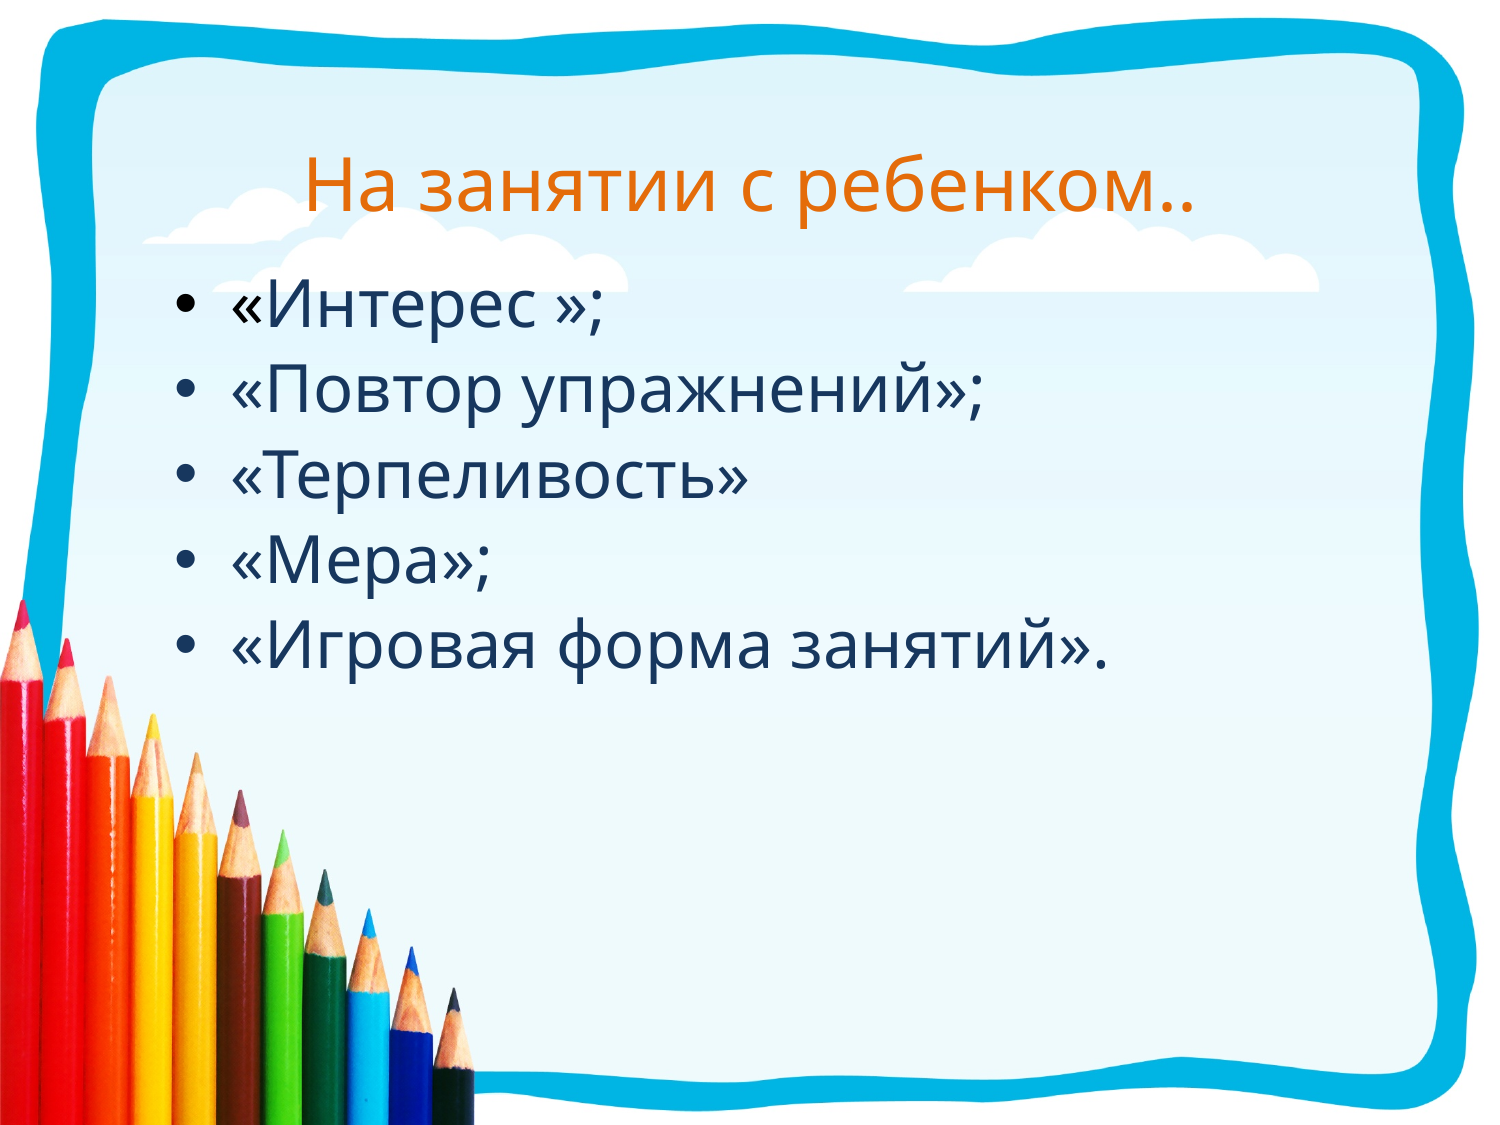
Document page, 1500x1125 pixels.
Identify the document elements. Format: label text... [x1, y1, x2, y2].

picture [1425, 622, 1432, 775]
picture [99, 53, 1419, 99]
picture [1425, 234, 1437, 440]
picture [0, 0, 1500, 1125]
title На занятии с ребенком.. [75, 99, 1425, 263]
list «Интерес »; «Повтор упражнений»; «Терпеливость» «Мера»; «Игровая форма занятий». [159, 262, 1425, 994]
